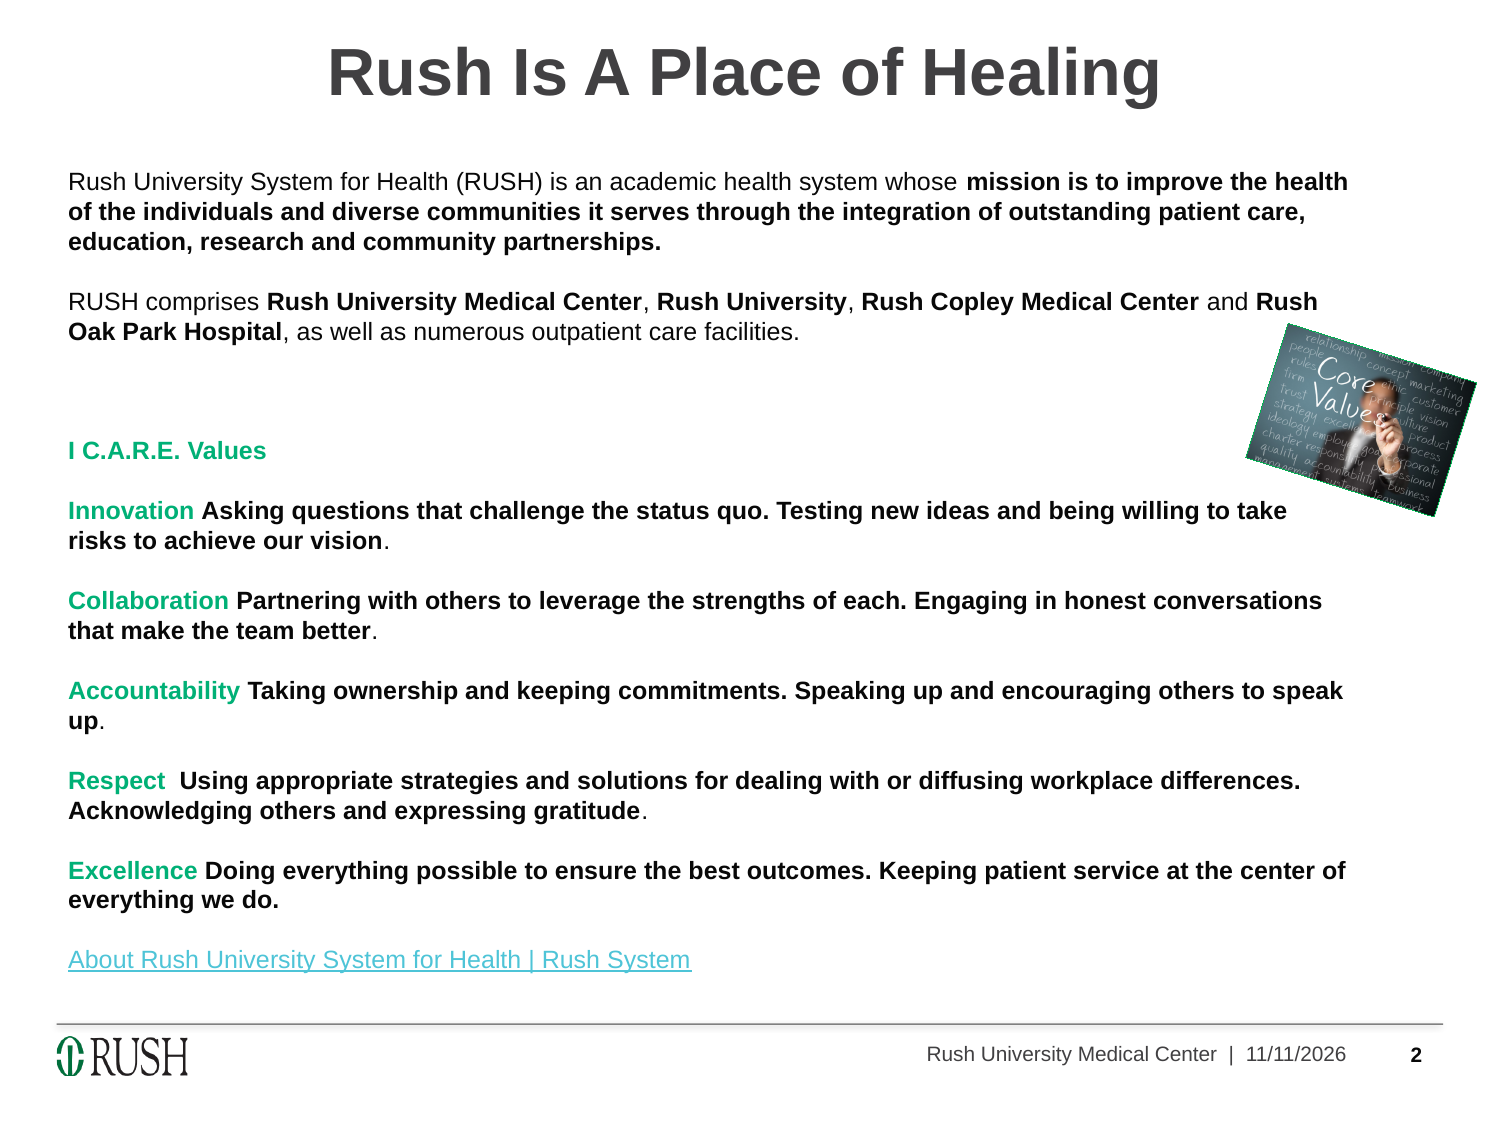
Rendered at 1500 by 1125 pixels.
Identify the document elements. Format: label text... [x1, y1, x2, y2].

list Rush Is A Place of Healing [53, 37, 1438, 111]
text_box Rush University System for Health (RUSH) is an academic health system whose mission is to improve the health of the individuals and diverse communities it serves through the integration of outstanding patient care, education, research and community partnerships. RUSH comprises Rush University Medical Center, Rush University, Rush Copley Medical Center and Rush Oak Park Hospital, as well as numerous outpatient care facilities. I C.A.R.E. Values Innovation Asking questions that challenge the status quo. Testing new ideas and being willing to take risks to achieve our vision. Collaboration Partnering with others to leverage the strengths of each. Engaging in honest conversations that make the team better. Accountability Taking ownership and keeping commitments. Speaking up and encouraging others to speak up. Respect Using appropriate strategies and solutions for dealing with or diffusing workplace differences. Acknowledging others and expressing gratitude. Excellence Doing everything possible to ensure the best outcomes. Keeping patient service at the center of everything we do. About Rush University System for Health | Rush System [53, 101, 1366, 982]
text_box [49, 202, 1475, 1050]
picture [1247, 324, 1476, 516]
